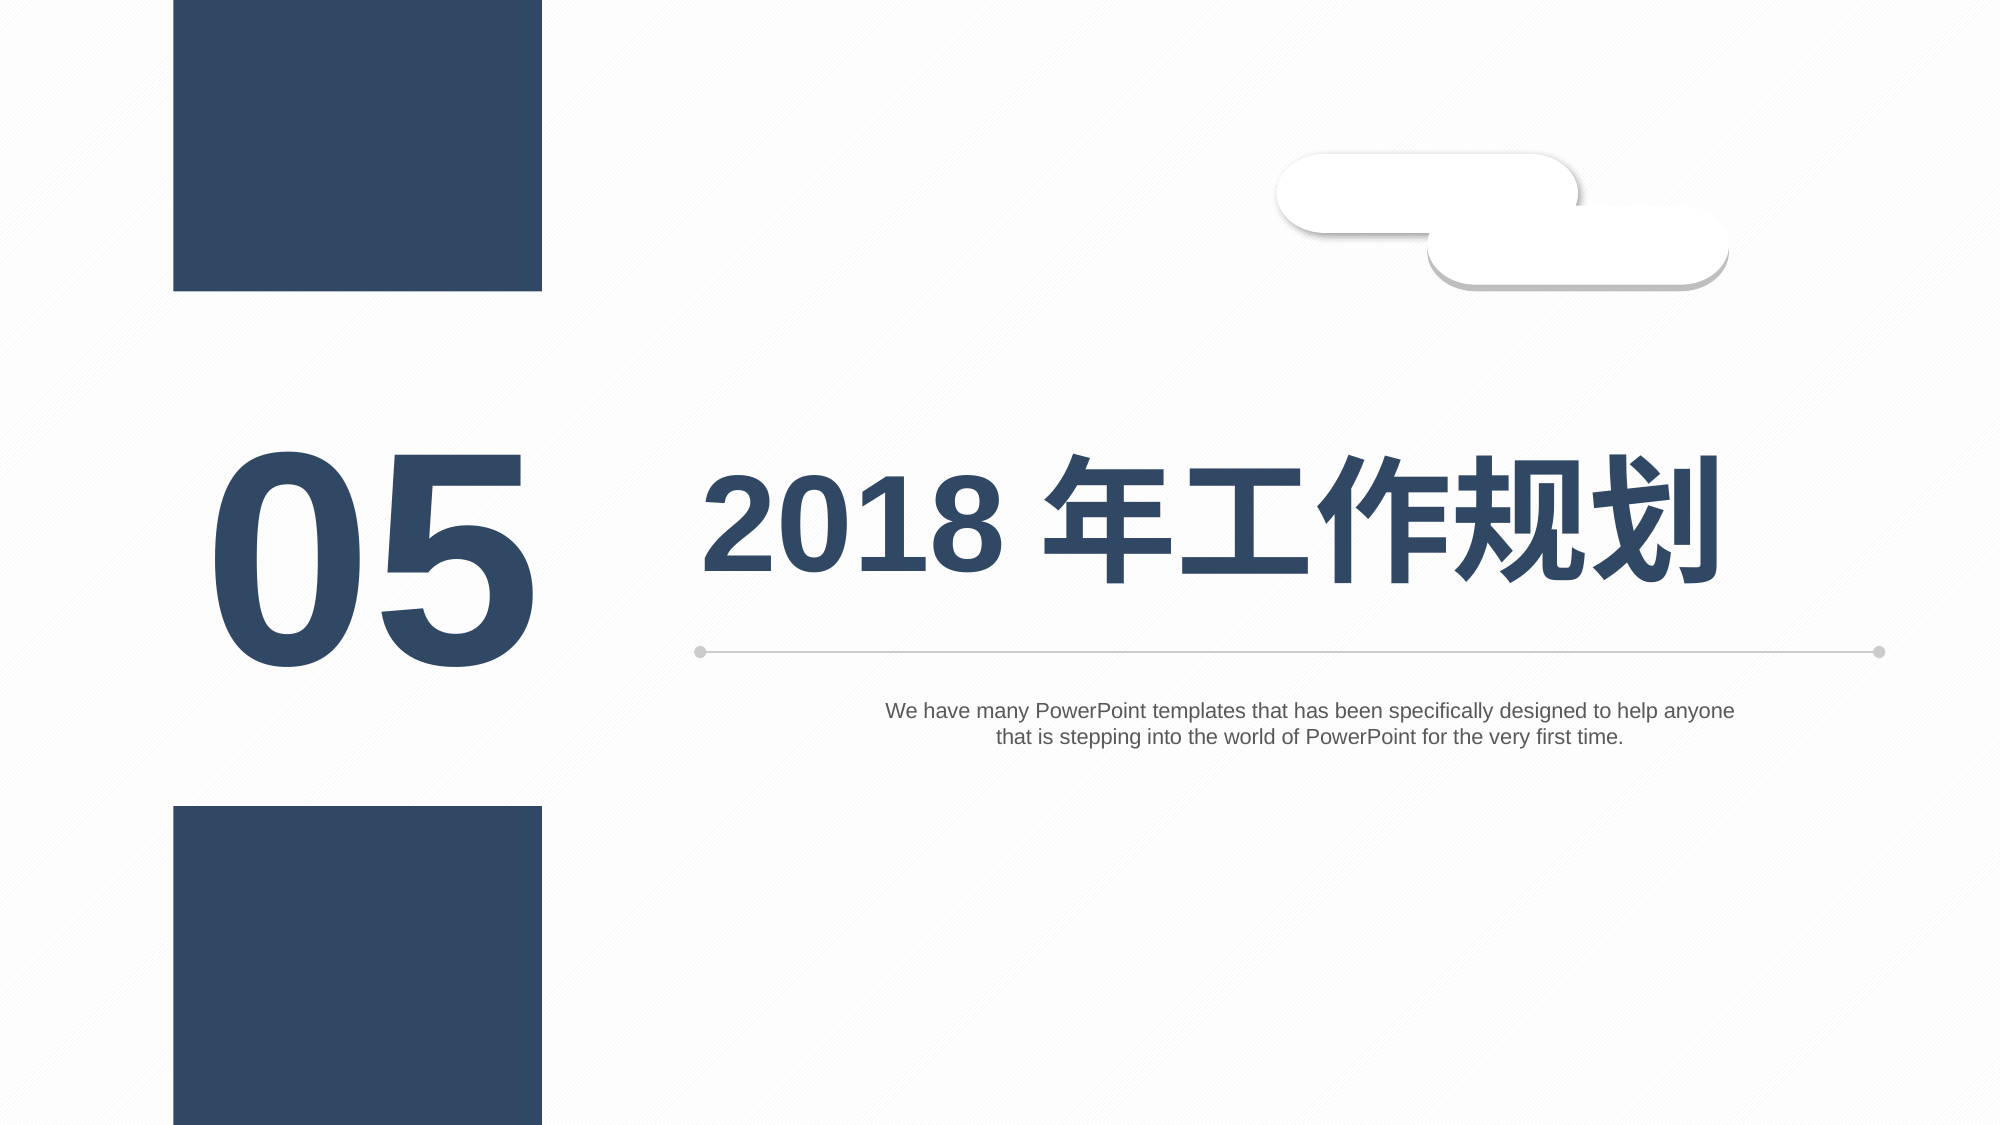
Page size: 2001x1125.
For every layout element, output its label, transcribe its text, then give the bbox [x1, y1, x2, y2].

text_box 2018年工作规划 [700, 433, 1880, 599]
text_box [1276, 153, 1729, 292]
text_box 05 [173, 359, 542, 725]
text_box [172, 0, 543, 292]
text_box [172, 805, 543, 1125]
text_box We have many PowerPoint templates that has been specifically designed to help anyone that is stepping into the world of PowerPoint for the very first time. [866, 696, 1755, 749]
